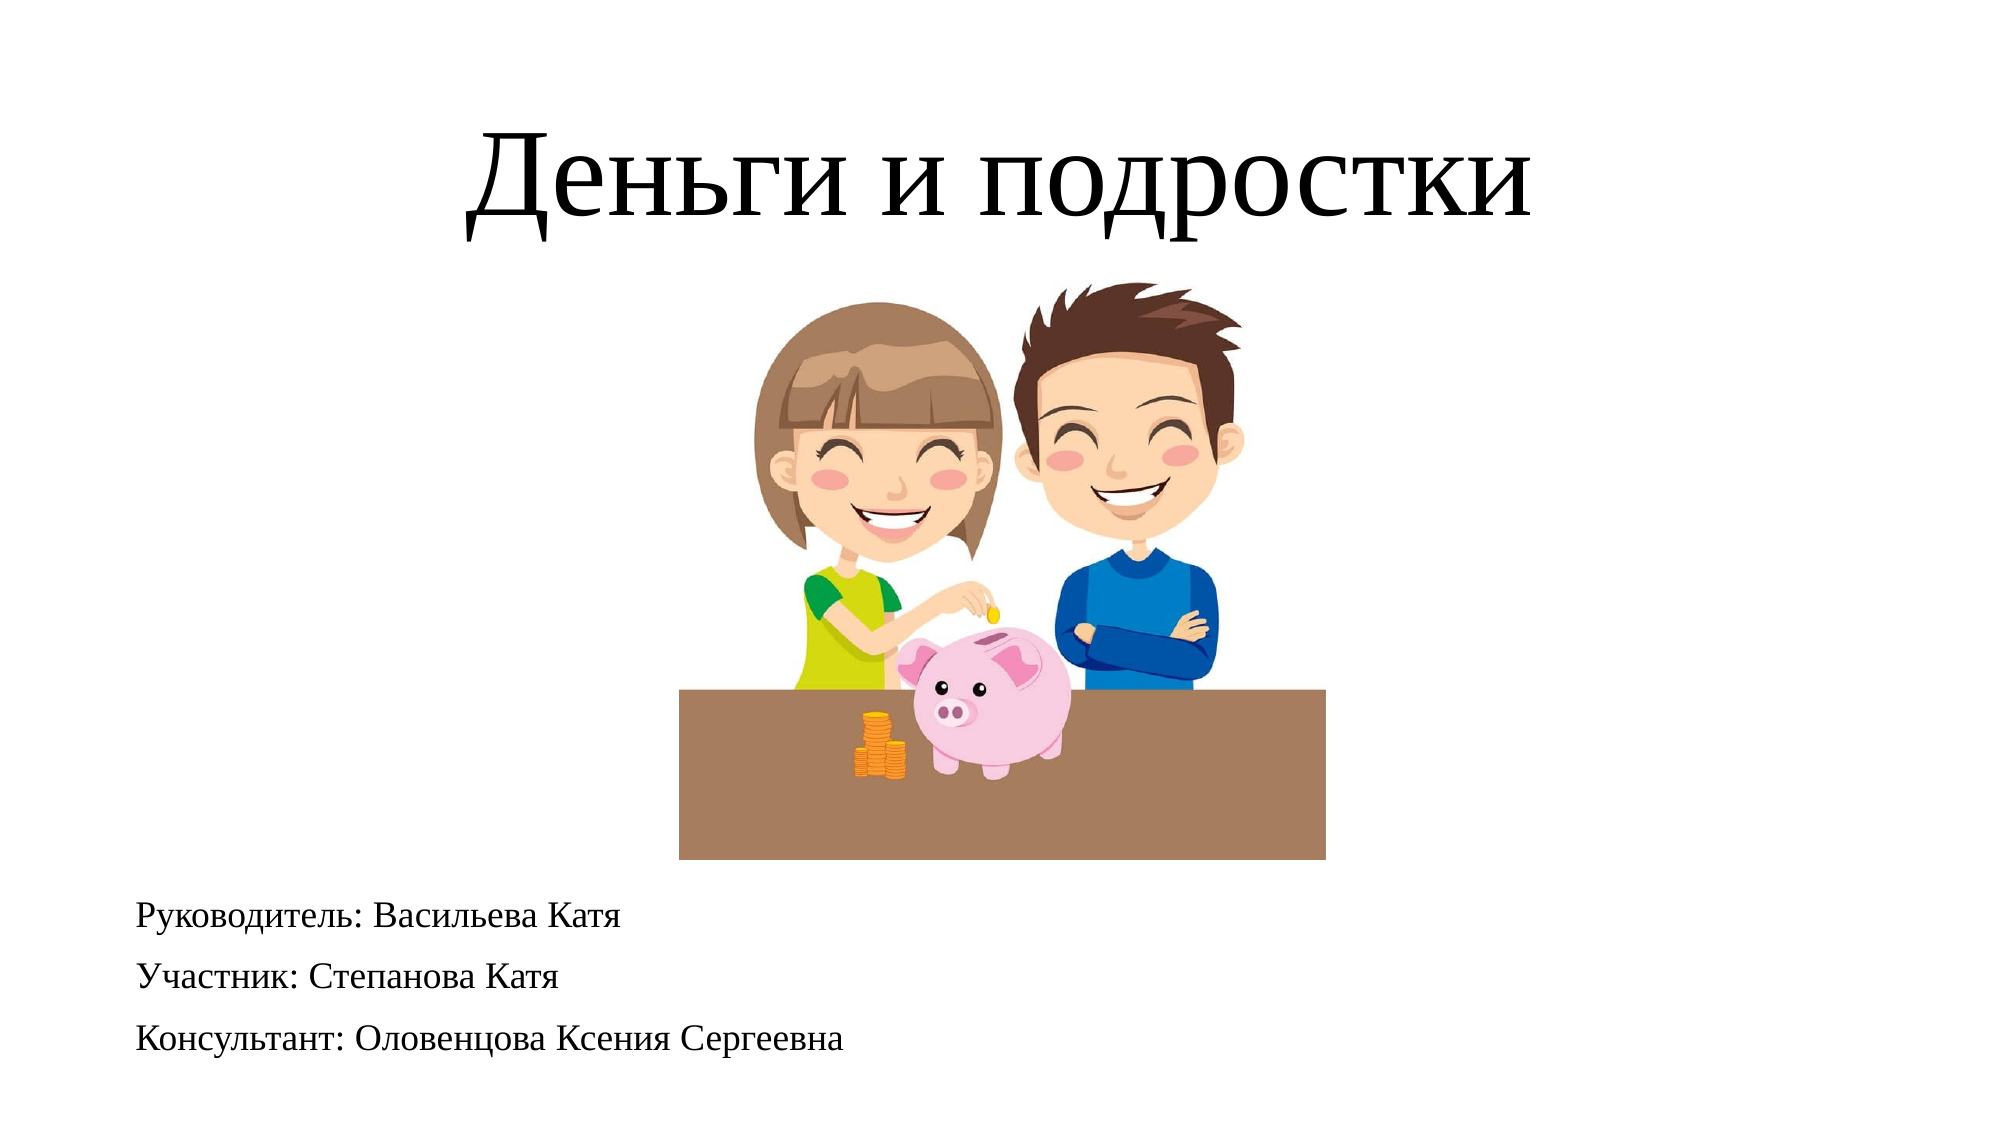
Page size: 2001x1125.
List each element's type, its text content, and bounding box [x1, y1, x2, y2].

picture [679, 244, 1326, 860]
title Деньги и подростки [249, 0, 1750, 250]
subtitle Руководитель: Васильева Катя Участник: Степанова Катя Консультант: Оловенцова Ксения Сергеевна [120, 887, 1621, 1125]
